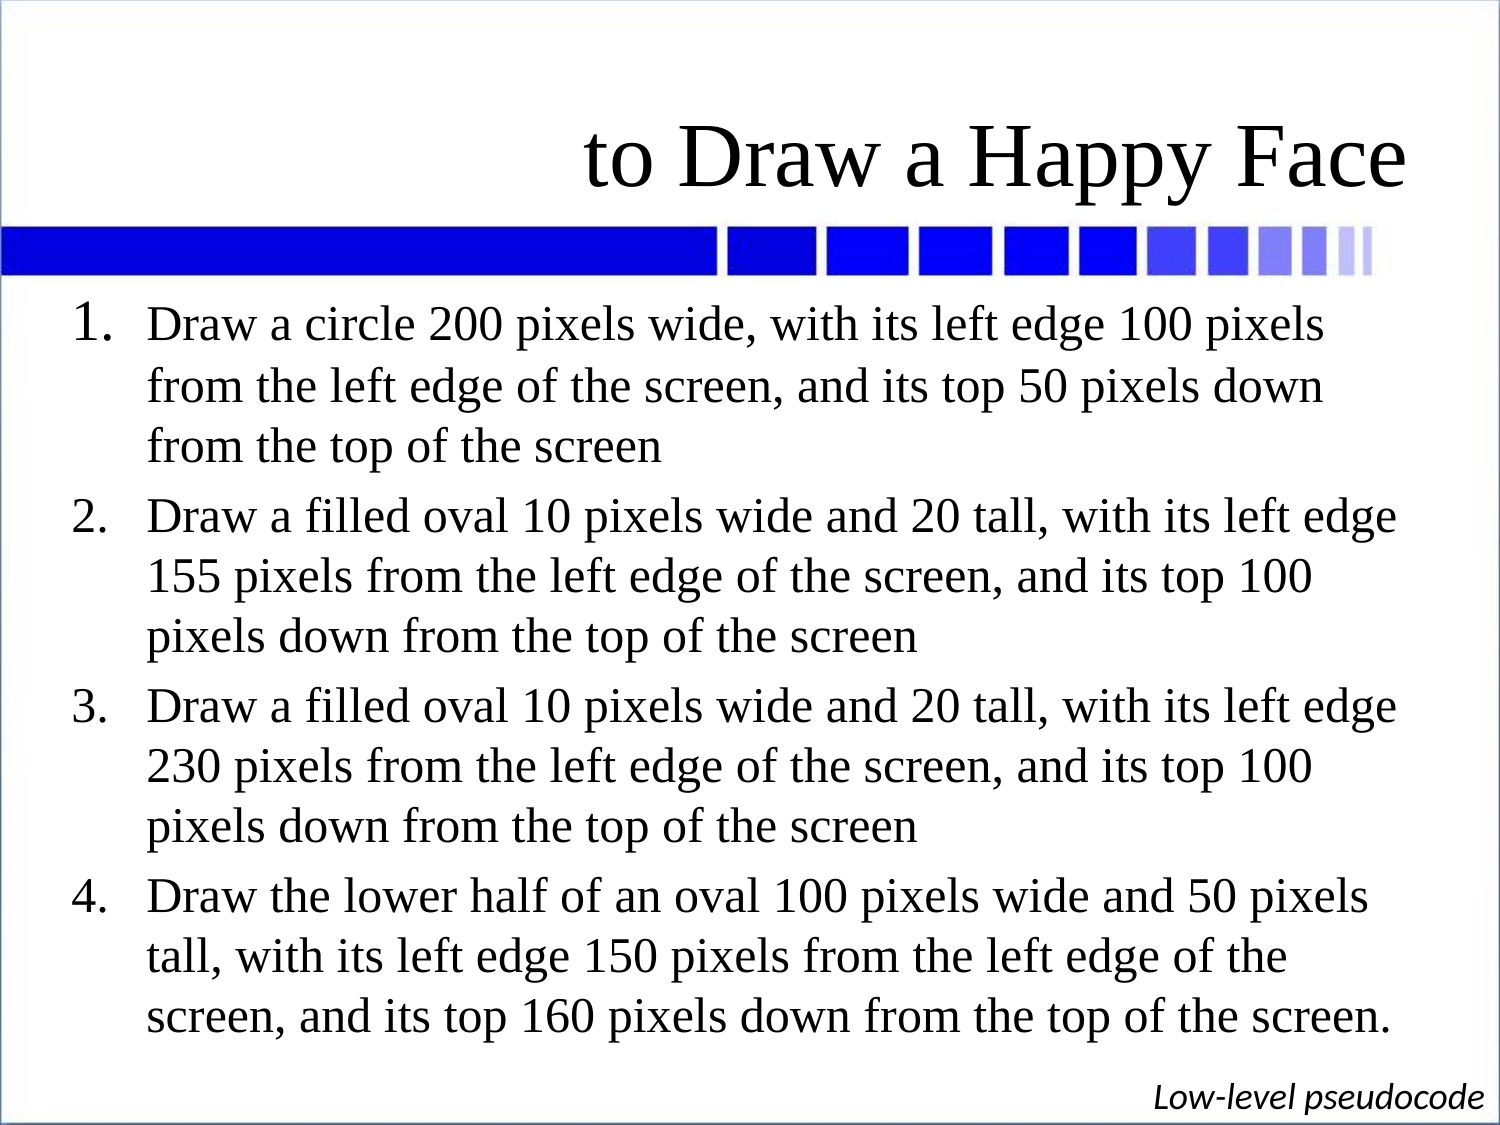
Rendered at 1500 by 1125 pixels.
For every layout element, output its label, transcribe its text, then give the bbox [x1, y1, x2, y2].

title to Draw a Happy Face [74, 44, 1426, 213]
text_box Low-level pseudocode [650, 1064, 1500, 1125]
list 1. Draw a circle 200 pixels wide, with its left edge 100 pixels from the left edge of the screen, and its top 50 pixels down from the top of the screen 2. Draw a filled oval 10 pixels wide and 20 tall, with its left edge 155 pixels from the left edge of the screen, and its top 100 pixels down from the top of the screen 3. Draw a filled oval 10 pixels wide and 20 tall, with its left edge 230 pixels from the left edge of the screen, and its top 100 pixels down from the top of the screen 4. Draw the lower half of an oval 100 pixels wide and 50 pixels tall, with its left edge 150 pixels from the left edge of the screen, and its top 160 pixels down from the top of the screen. [56, 274, 1444, 1063]
picture [0, 0, 1500, 1125]
